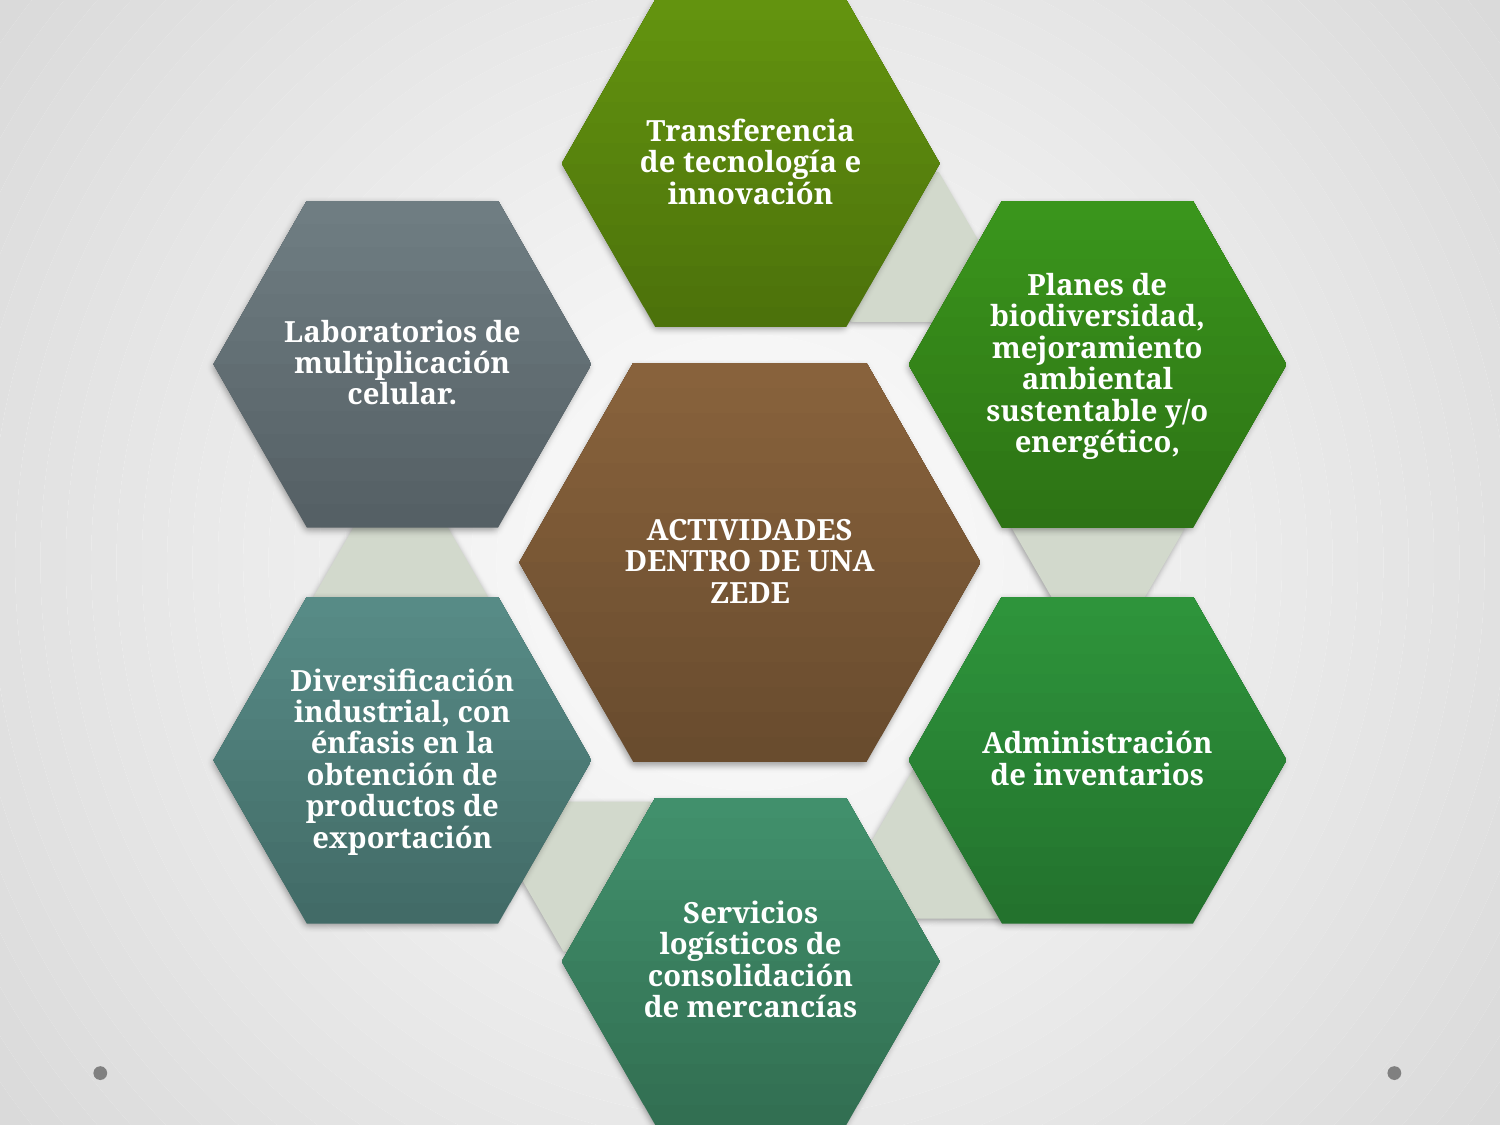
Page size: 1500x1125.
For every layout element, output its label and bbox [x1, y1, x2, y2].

list [0, 0, 1500, 1125]
